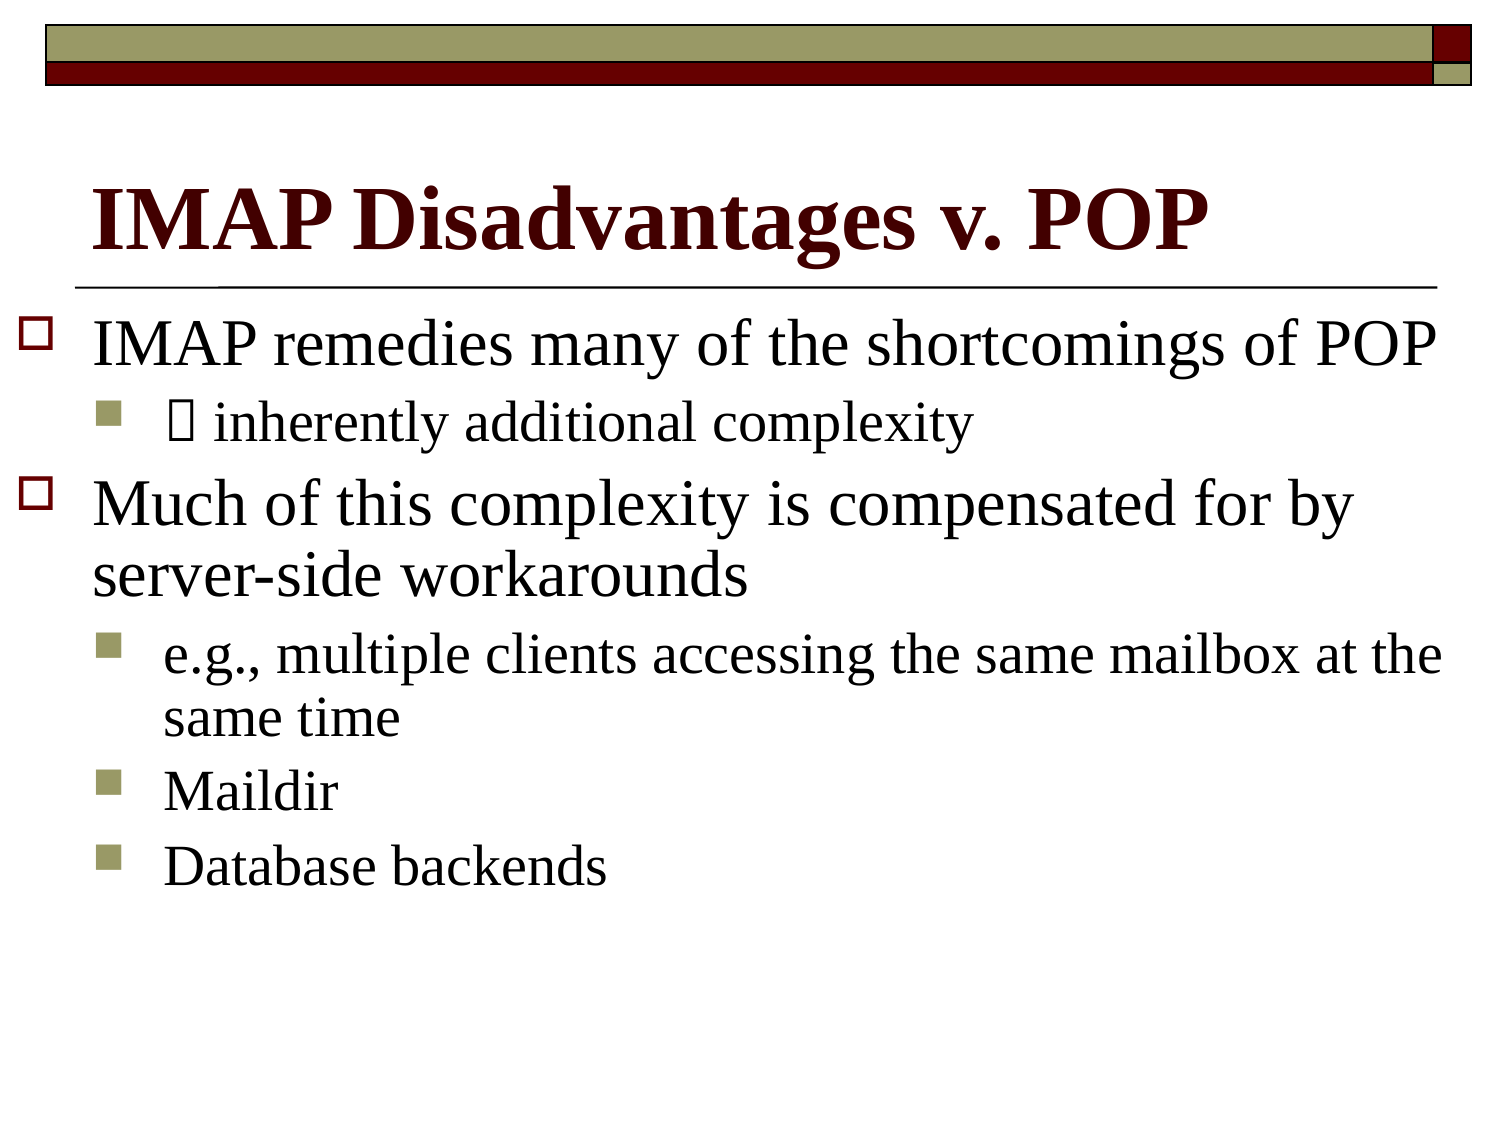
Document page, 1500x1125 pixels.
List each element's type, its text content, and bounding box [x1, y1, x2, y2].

list IMAP remedies many of the shortcomings of POP  inherently additional complexity Much of this complexity is compensated for by server-side workarounds e.g., multiple clients accessing the same mailbox at the same time Maildir Database backends [0, 299, 1500, 1006]
title IMAP Disadvantages v. POP [74, 87, 1426, 276]
